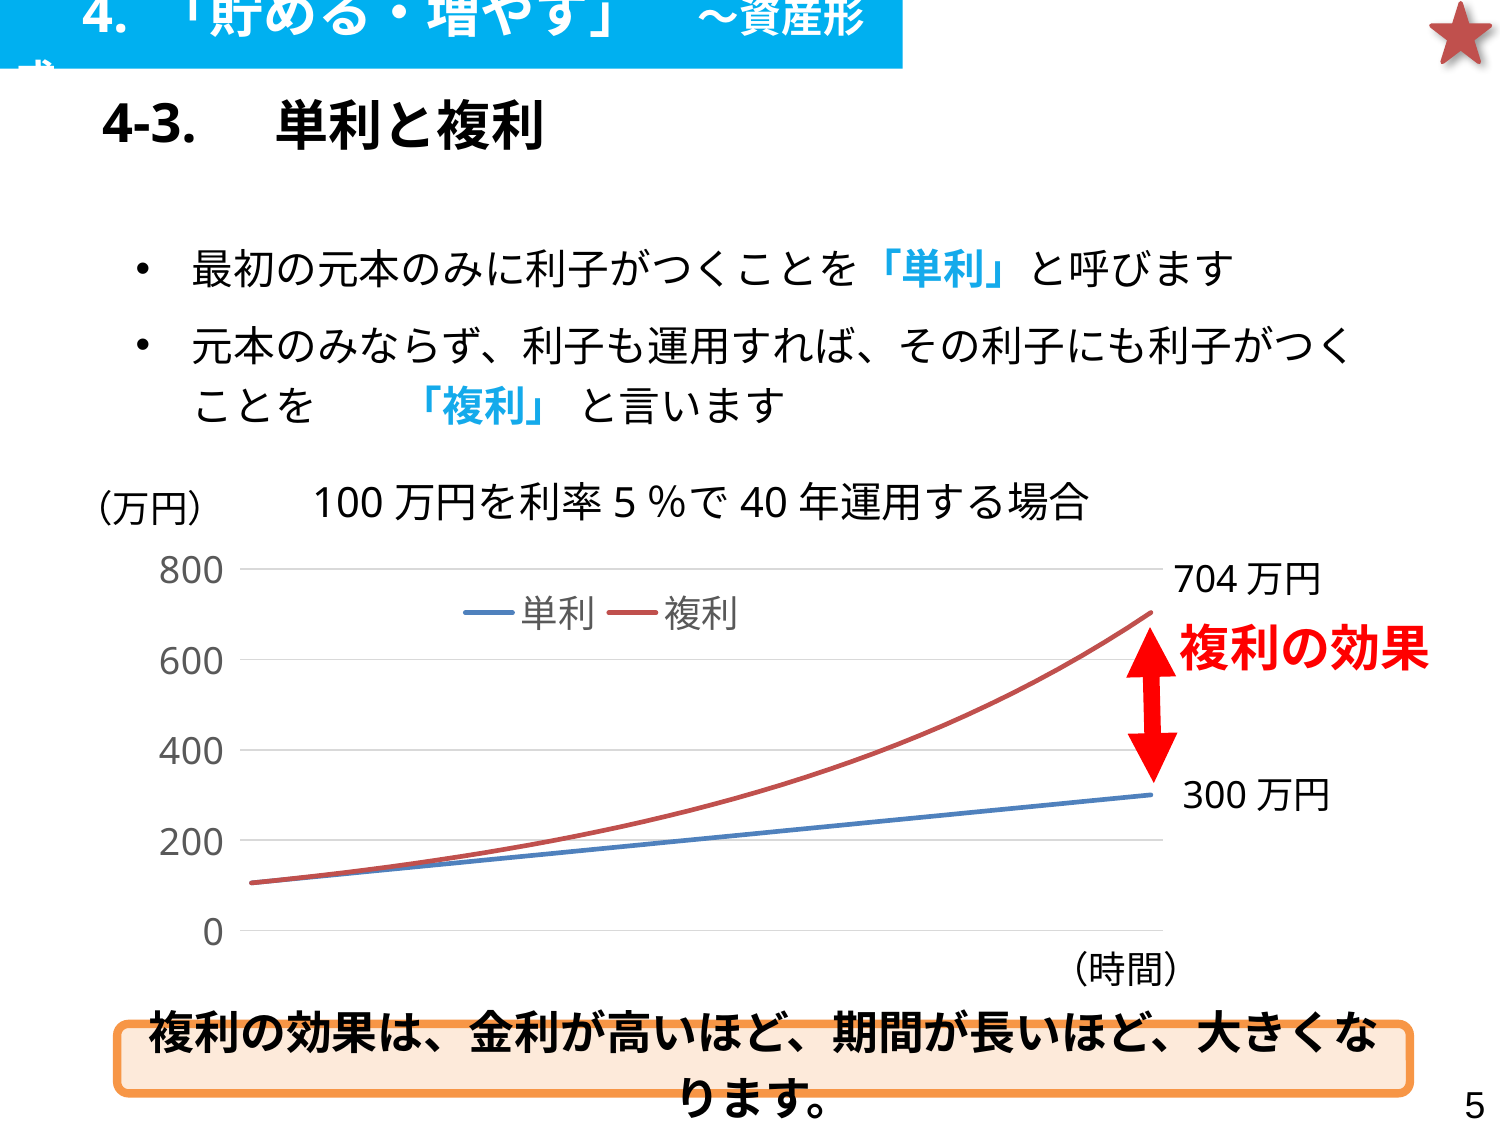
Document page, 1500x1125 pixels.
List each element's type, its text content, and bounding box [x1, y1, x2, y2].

text_box 複利の効果は、金利が高いほど、期間が長いほど、大きくなります。 [117, 1023, 1410, 1094]
text_box 704万円 [1187, 538, 1355, 597]
text_box 複利の効果 [1191, 597, 1480, 684]
text_box 4 [1149, 1065, 1500, 1125]
text_box 100万円を利率5％で40年運用する場合 [263, 458, 1140, 534]
text_box （時間） [1036, 929, 1244, 999]
text_box 4. 「貯める・増やす」 ～資産形成 [0, 0, 905, 71]
chart [106, 538, 1186, 977]
text_box 300万円 [1191, 754, 1365, 824]
table_header 4-3. [52, 71, 247, 173]
table_header 単利と複利 [247, 71, 563, 173]
text_box [263, 849, 1500, 1065]
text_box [1149, 626, 1155, 784]
text_box （万円） [60, 468, 269, 538]
text_box [1429, 0, 1493, 64]
text_box [263, 1094, 1149, 1103]
text_box 最初の元本のみに利子がつくことを「単利」と呼びます 元本のみならず、利子も運用すれば、その利子にも利子がつく ことを 「複利」 と言います [120, 225, 1414, 437]
